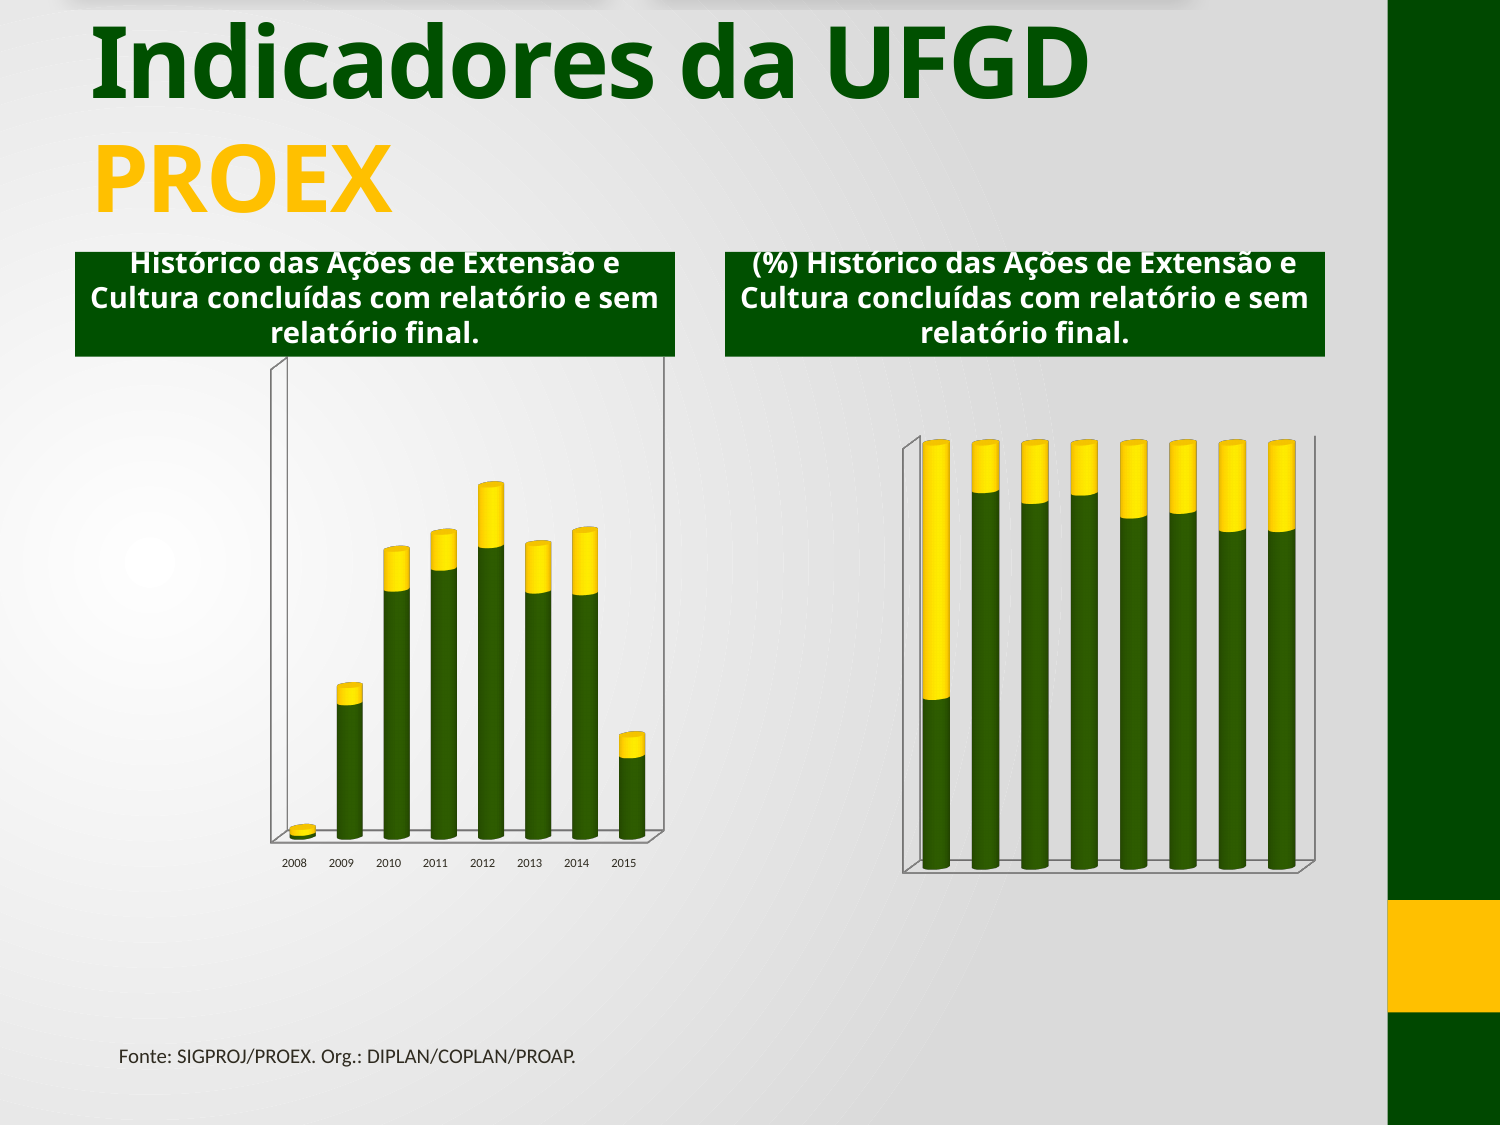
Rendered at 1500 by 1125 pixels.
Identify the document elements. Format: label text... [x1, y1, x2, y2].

title Indicadores da UFGD PROEX [75, 45, 1325, 185]
list (%) Histórico das Ações de Extensão e Cultura concluídas com relatório e sem relatório final. [725, 251, 1325, 352]
chart [74, 356, 676, 1006]
list Histórico das Ações de Extensão e Cultura concluídas com relatório e sem relatório final. [75, 251, 675, 352]
text_box Fonte: SIGPROJ/PROEX. Org.: DIPLAN/COPLAN/PROAP. [104, 1035, 613, 1075]
chart [724, 356, 1326, 1006]
